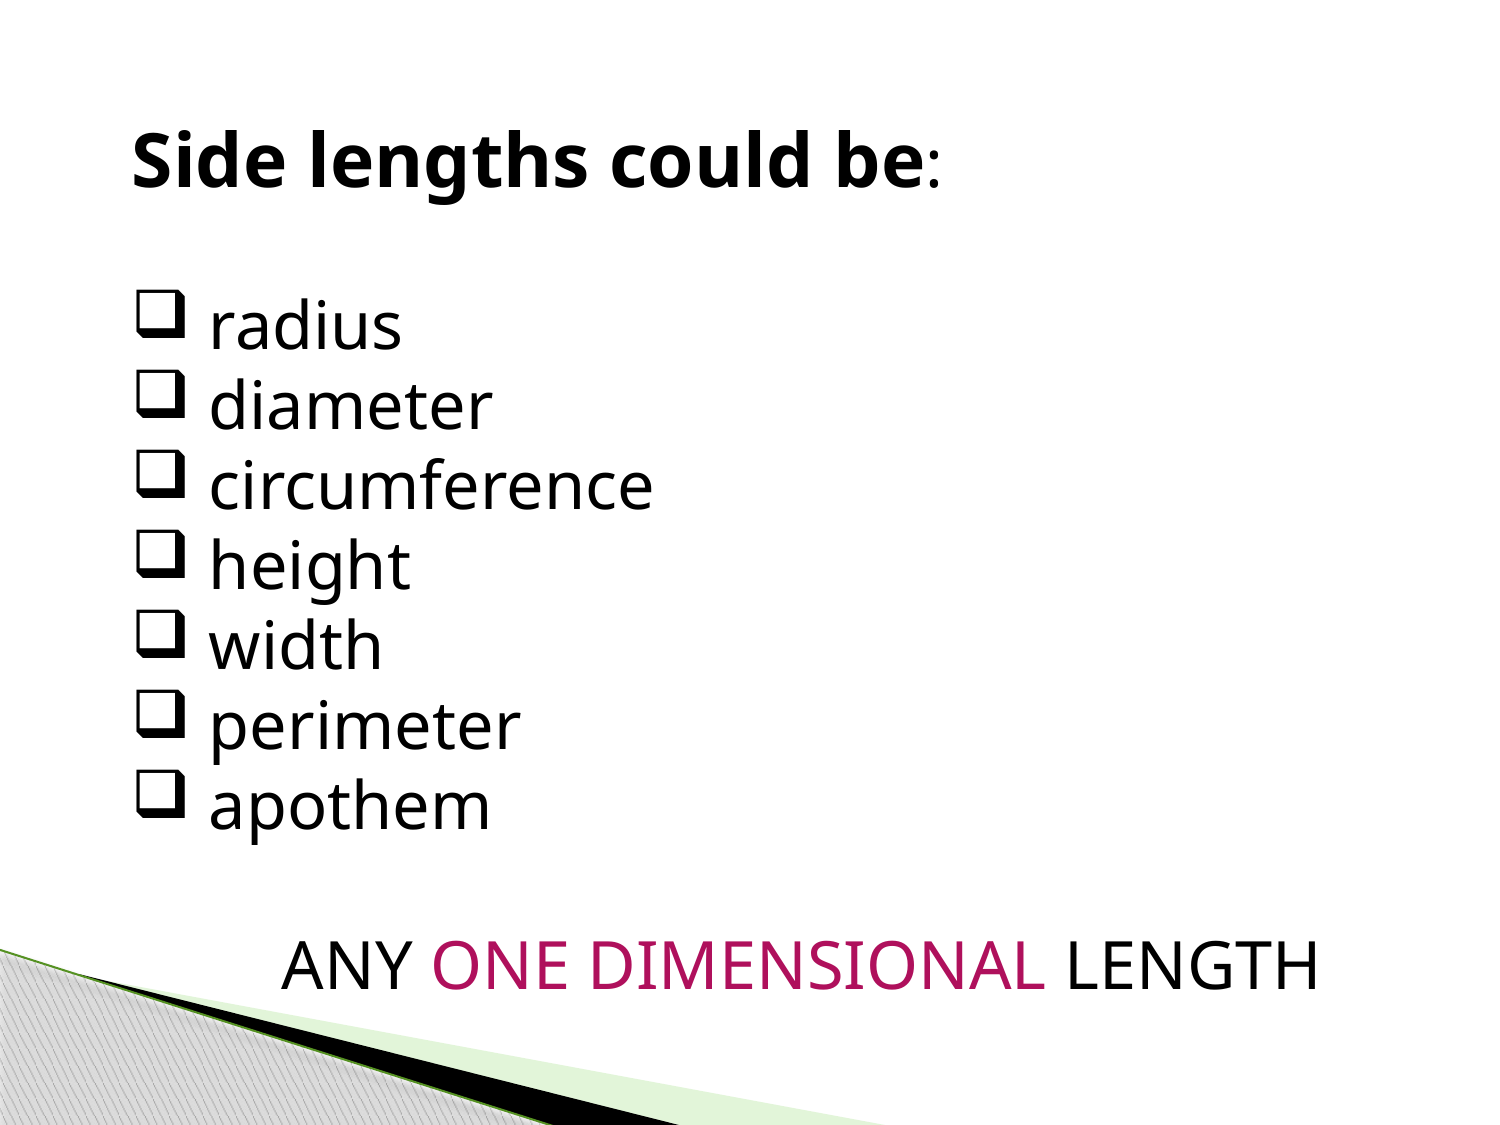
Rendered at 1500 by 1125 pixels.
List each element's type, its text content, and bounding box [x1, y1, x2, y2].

text_box Side lengths could be: radius diameter circumference height width perimeter apothem ANY ONE DIMENSIONAL LENGTH [117, 105, 1395, 1010]
